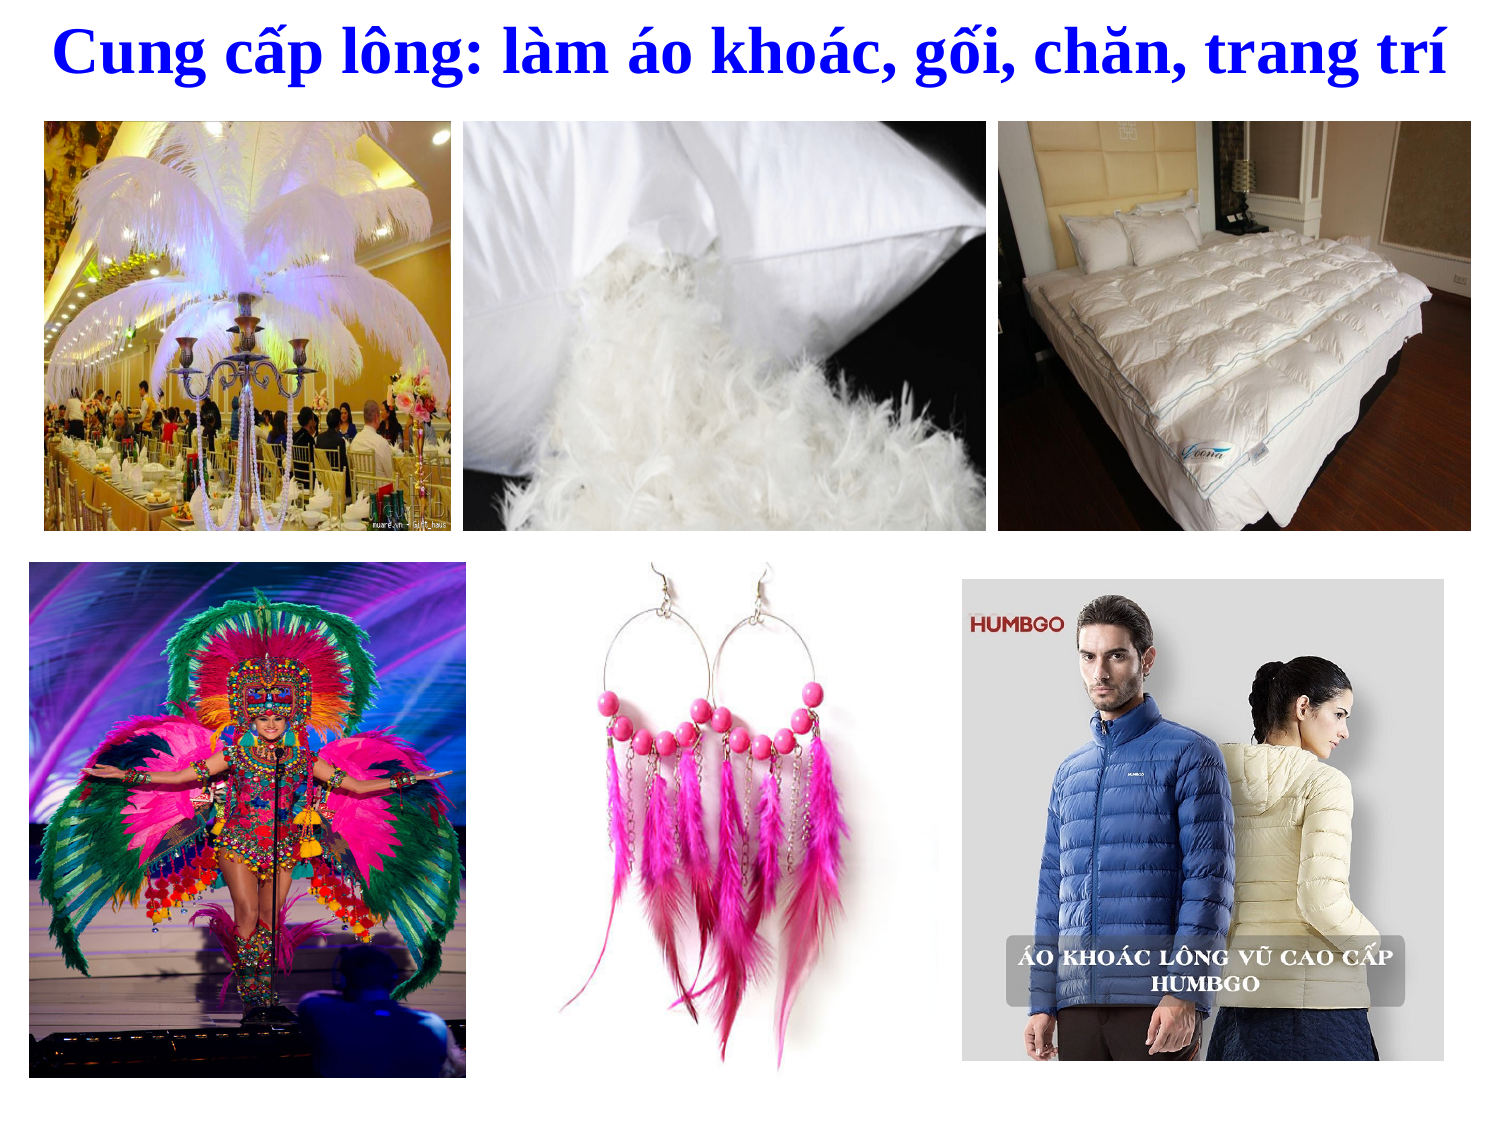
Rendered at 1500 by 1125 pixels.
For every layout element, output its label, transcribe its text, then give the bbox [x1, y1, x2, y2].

text_box Cung cấp lông: làm áo khoác, gối, chăn, trang trí [0, 0, 1500, 95]
picture [463, 121, 986, 532]
picture [997, 121, 1471, 532]
picture [962, 579, 1444, 1061]
picture [29, 562, 466, 1078]
picture [43, 121, 452, 532]
picture [511, 562, 940, 1078]
